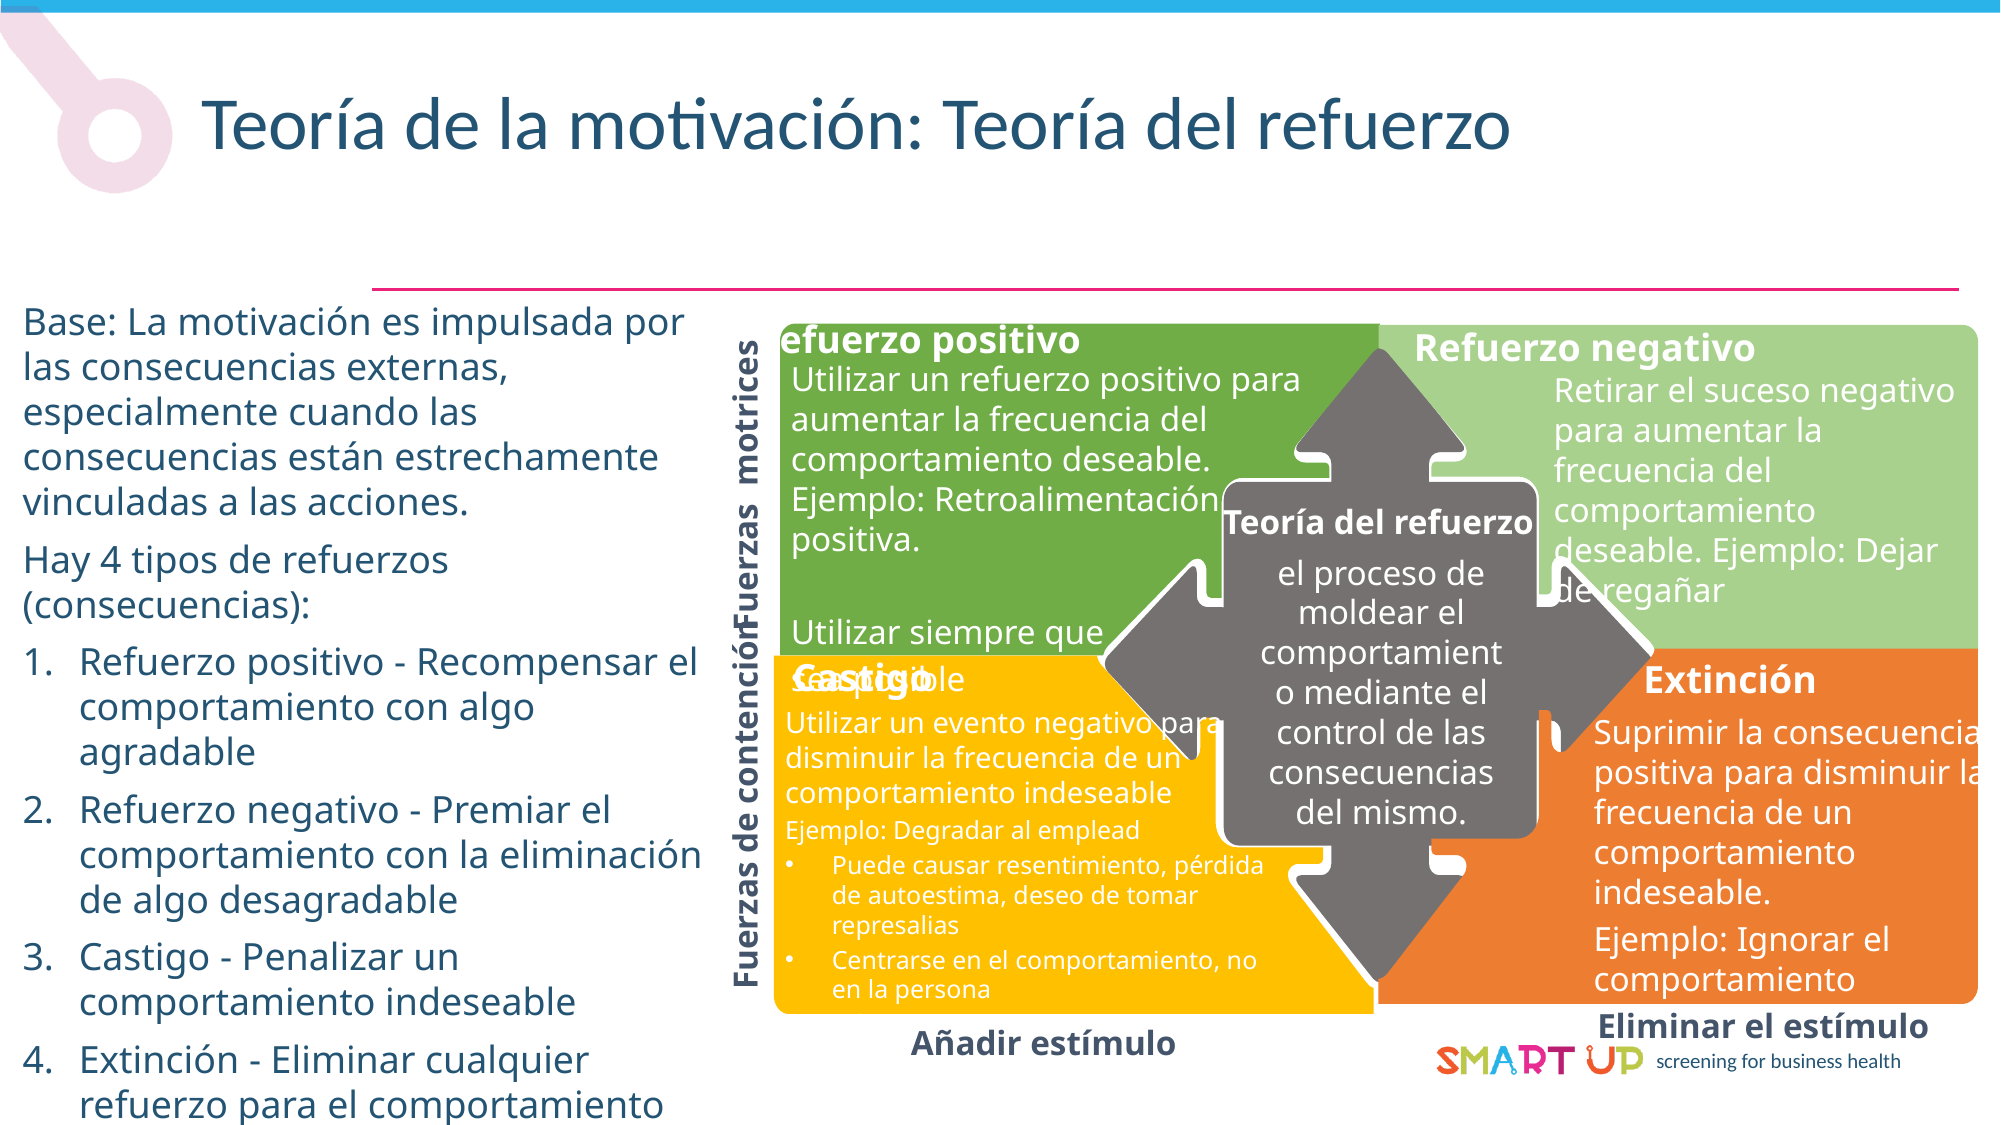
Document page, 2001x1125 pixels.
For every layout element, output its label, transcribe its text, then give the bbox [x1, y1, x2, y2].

text_box Base: La motivación es impulsada por las consecuencias externas, especialmente cuando las consecuencias están estrechamente vinculadas a las acciones. Hay 4 tipos de refuerzos (consecuencias): Refuerzo positivo - Recompensar el comportamiento con algo agradable Refuerzo negativo - Premiar el comportamiento con la eliminación de algo desagradable Castigo - Penalizar un comportamiento indeseable Extinción - Eliminar cualquier refuerzo para el comportamiento indeseable. [9, 291, 718, 1125]
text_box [716, 307, 2000, 1070]
picture [1436, 1070, 1643, 1078]
list Teoría de la motivación: Teoría del refuerzo [186, 77, 1639, 193]
picture [0, 6, 224, 218]
